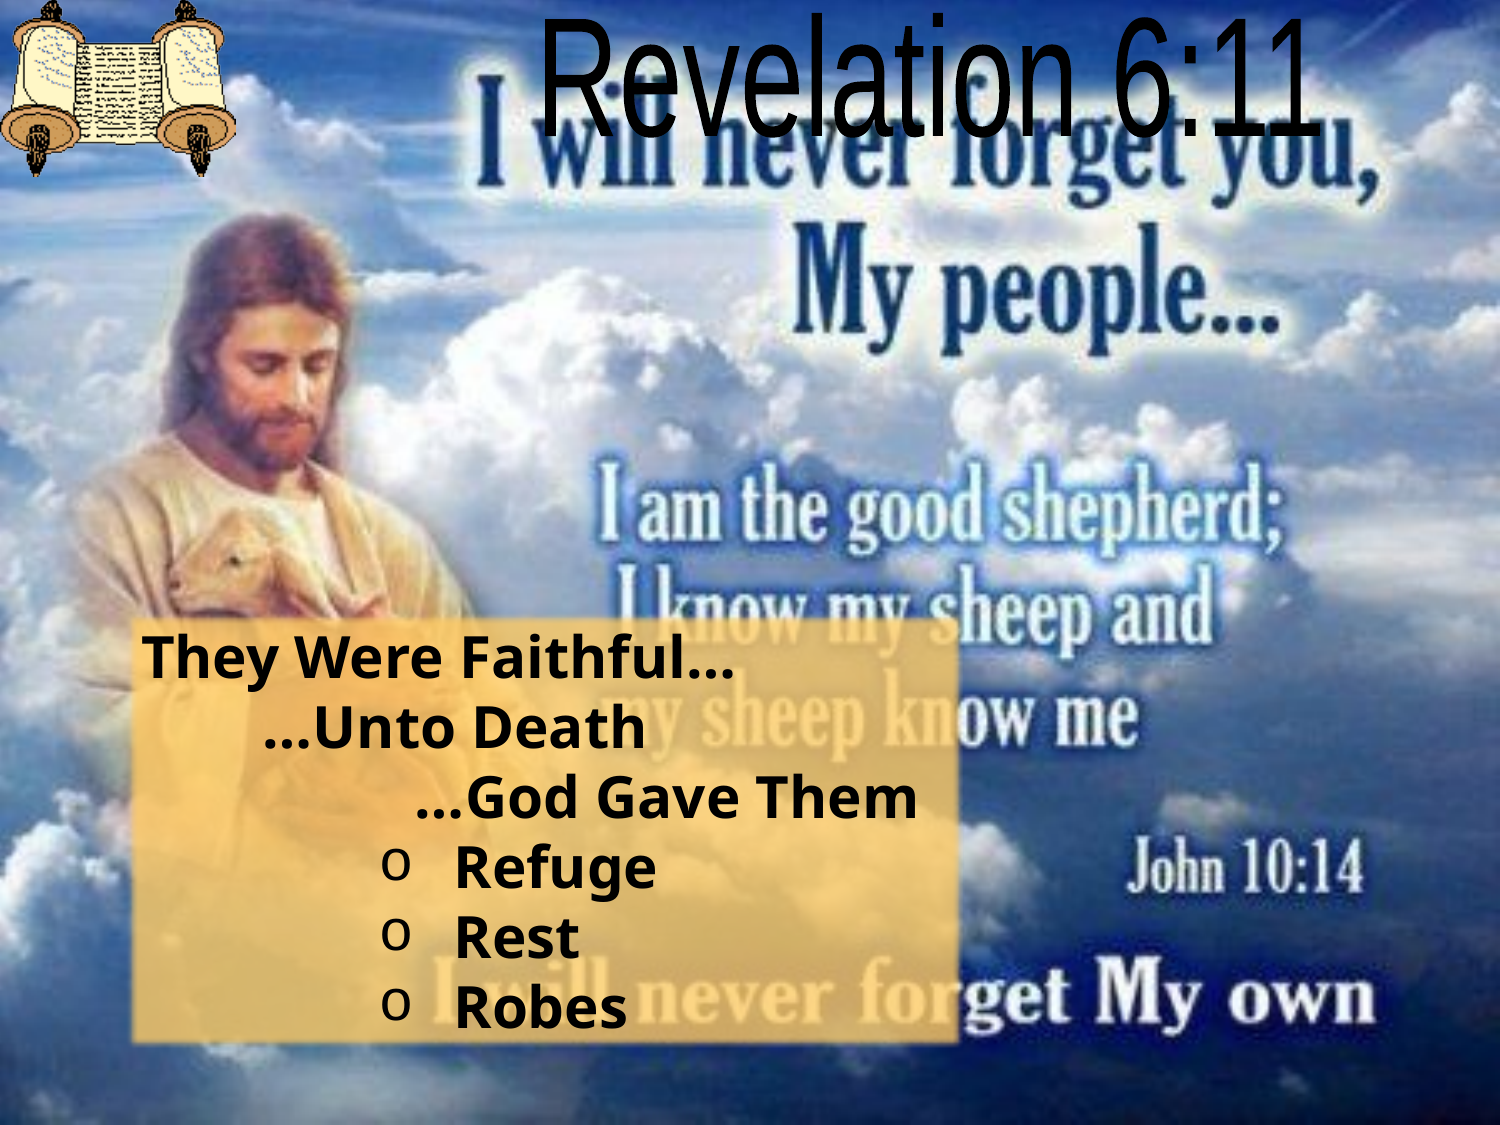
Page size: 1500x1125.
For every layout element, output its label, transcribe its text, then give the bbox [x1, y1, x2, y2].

picture [0, 0, 1500, 1125]
text_box They Were Faithful… …Unto Death …God Gave Them Refuge Rest Robes [137, 623, 955, 1040]
